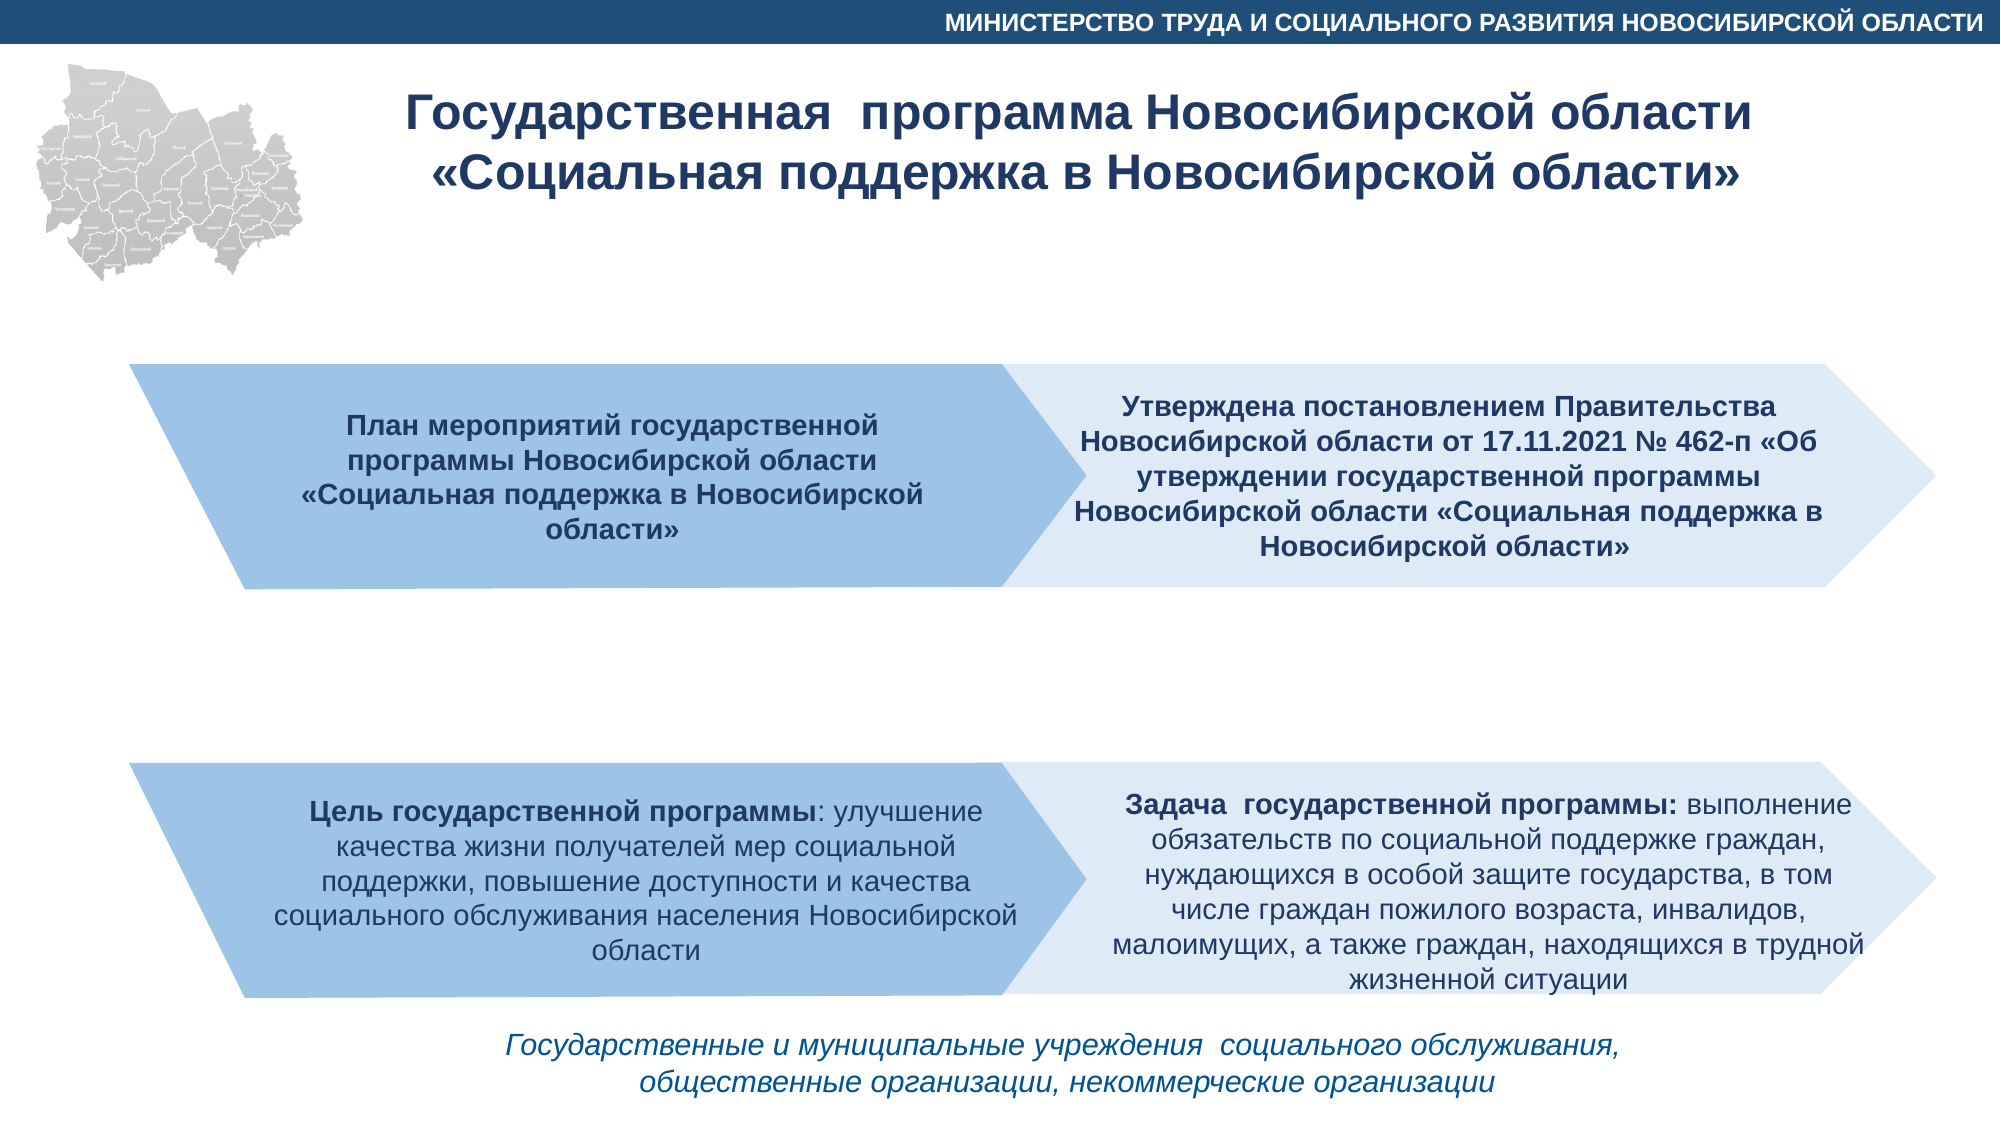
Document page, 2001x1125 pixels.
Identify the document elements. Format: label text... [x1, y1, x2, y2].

text_box [438, 97, 1975, 237]
text_box МИНИСТЕРСТВО ТРУДА И СОЦИАЛЬНОГО РАЗВИТИЯ НОВОСИБИРСКОЙ ОБЛАСТИ [0, 0, 2000, 44]
picture [35, 63, 303, 282]
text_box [128, 761, 1937, 1006]
text_box Государственные и муниципальные учреждения социального обслуживания, общественные организации, некоммерческие организации [341, 1017, 1793, 1106]
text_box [128, 363, 1937, 590]
text_box Государственная программа Новосибирской области «Социальная поддержка в Новосибирской области» [303, 72, 1892, 207]
